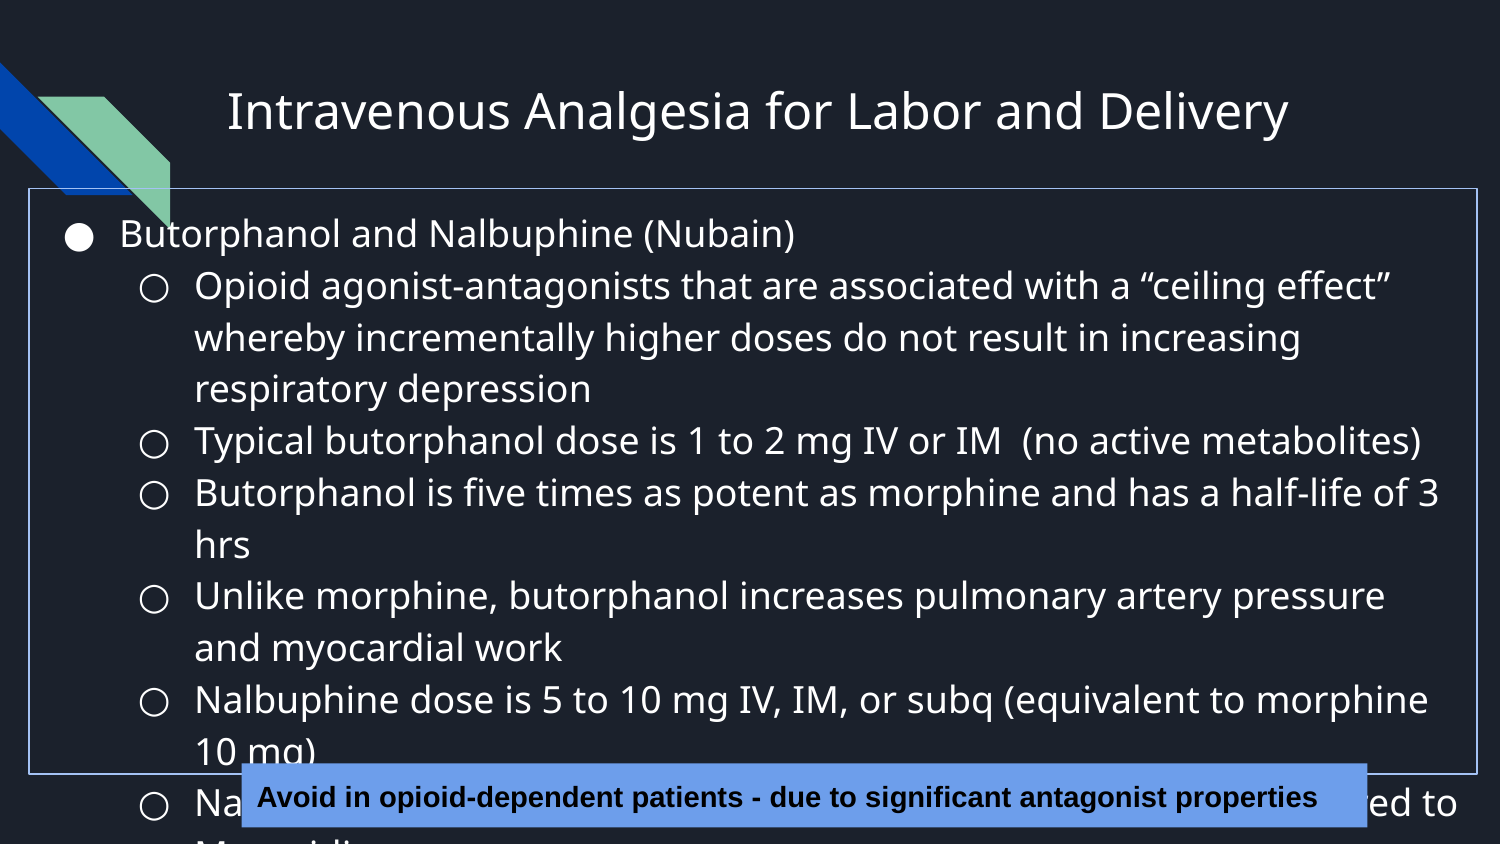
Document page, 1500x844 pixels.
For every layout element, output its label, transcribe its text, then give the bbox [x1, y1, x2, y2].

title Intravenous Analgesia for Labor and Delivery [212, 64, 1368, 188]
text_box Avoid in opioid-dependent patients - due to significant antagonist properties [241, 763, 1368, 828]
list Butorphanol and Nalbuphine (Nubain) Opioid agonist-antagonists that are associated with a “ceiling effect” whereby incrementally higher doses do not result in increasing respiratory depression Typical butorphanol dose is 1 to 2 mg IV or IM (no active metabolites) Butorphanol is five times as potent as morphine and has a half-life of 3 hrs Unlike morphine, butorphanol increases pulmonary artery pressure and myocardial work Nalbuphine dose is 5 to 10 mg IV, IM, or subq (equivalent to morphine 10 mg) Nalbuphine results in a greater reduction in FHR variability compared to Meperidine [29, 188, 1477, 774]
